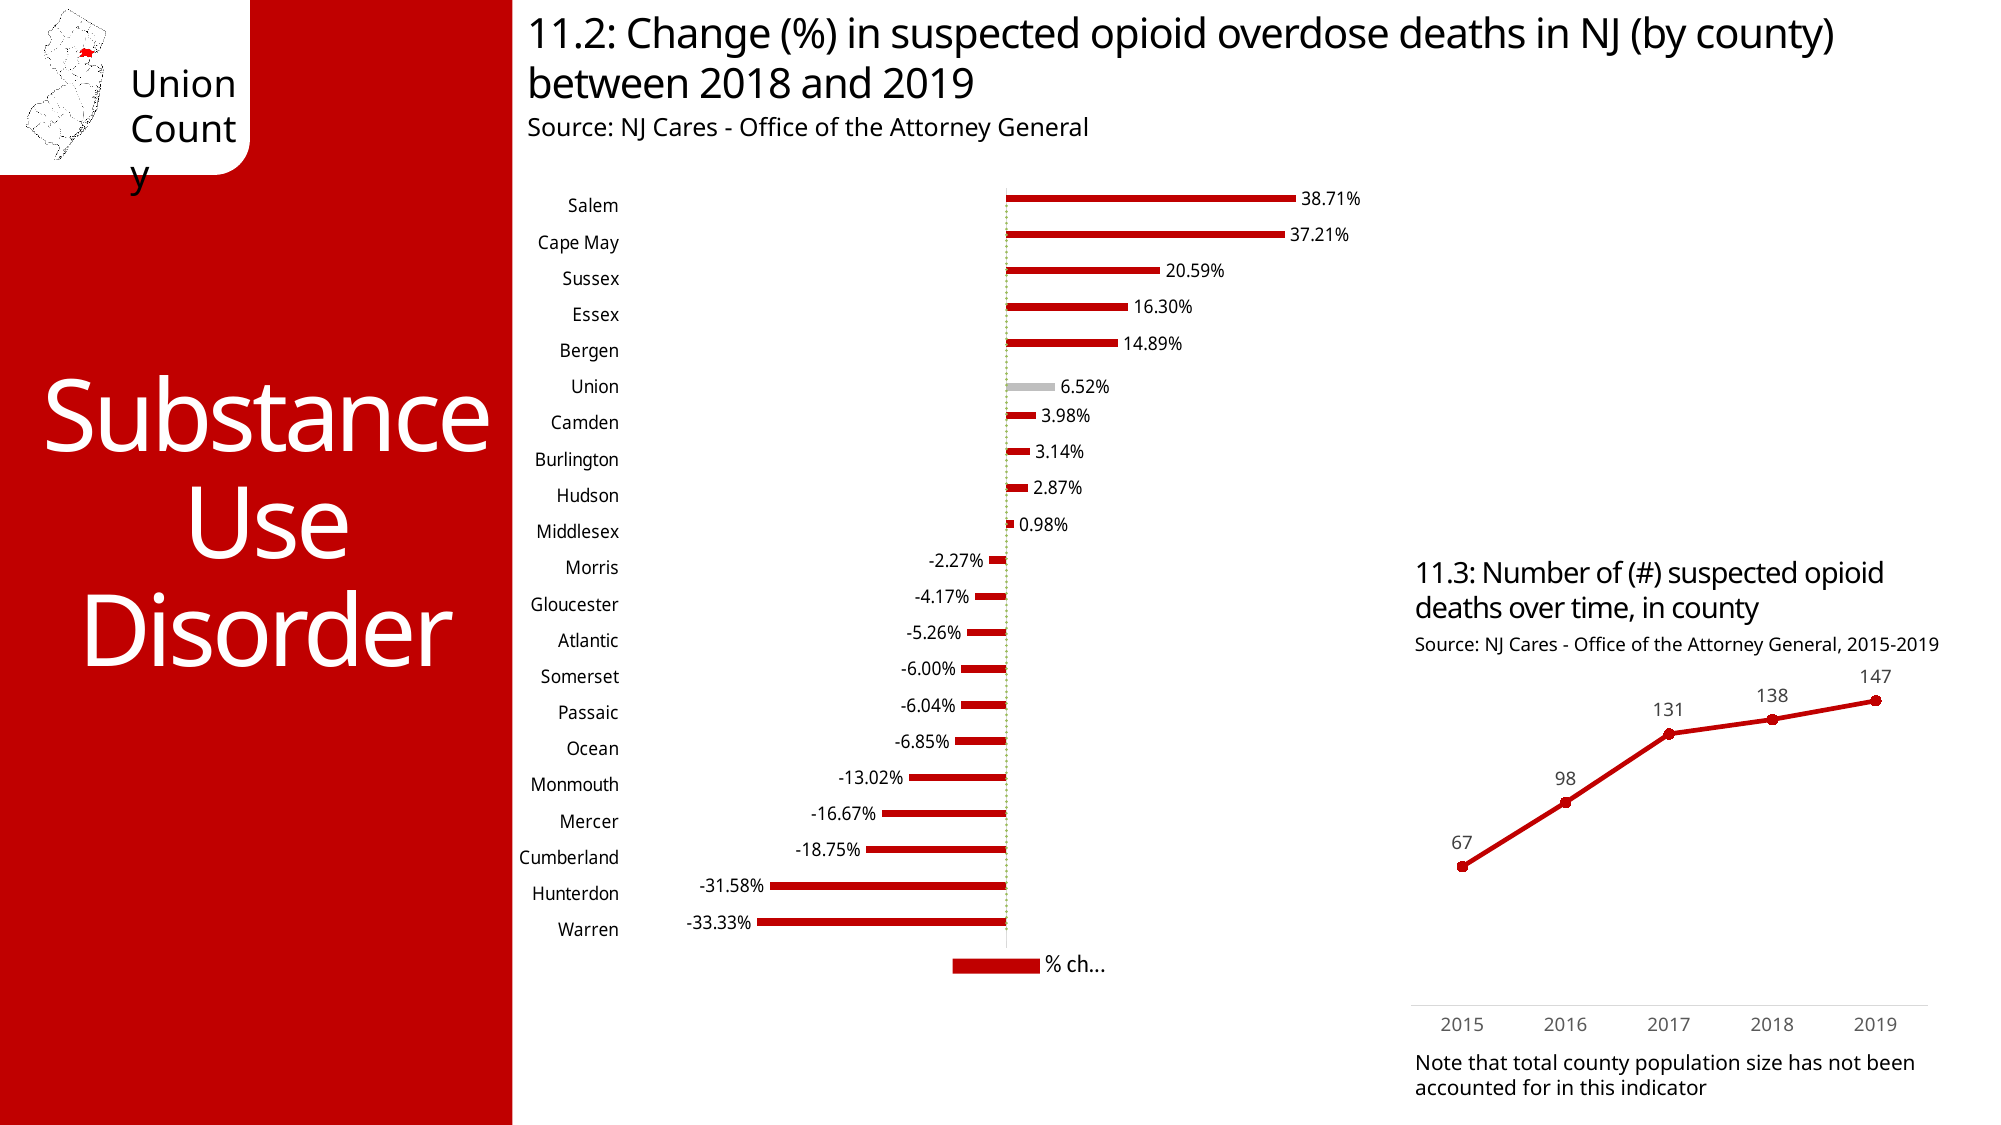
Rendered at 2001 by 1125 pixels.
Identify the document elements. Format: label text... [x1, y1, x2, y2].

picture [26, 9, 106, 112]
text_box Source: NJ Cares - Office of the Attorney General [512, 104, 1891, 150]
text_box Substance Use Disorder [0, 112, 516, 1013]
text_box Note that total county population size has not been accounted for in this indicator [1400, 1042, 1994, 1108]
text_box 11.2: Change (%) in suspected opioid overdose deaths in NJ (by county) between 2018 and 2019 [512, 0, 1992, 115]
text_box 11.3: Number of (#) suspected opioid deaths over time, in county [1416, 547, 1988, 625]
chart [518, 149, 1939, 1050]
text_box Source: NJ Cares - Office of the Attorney General, 2015-2019 [1416, 625, 1988, 663]
